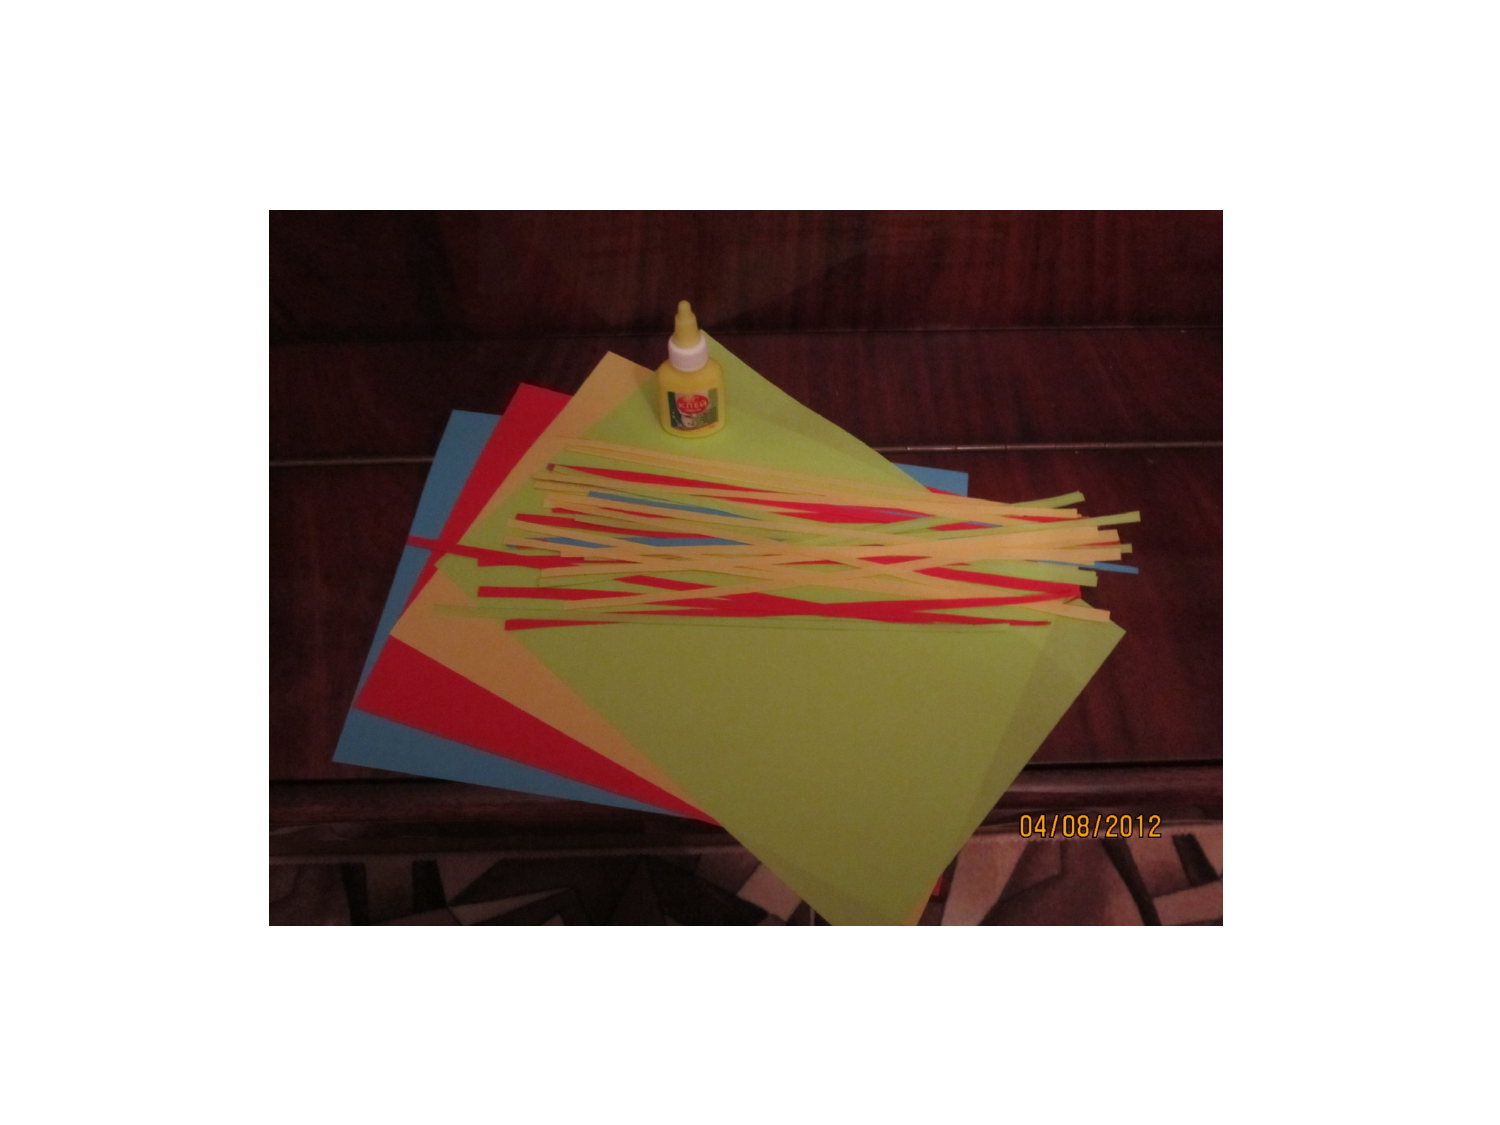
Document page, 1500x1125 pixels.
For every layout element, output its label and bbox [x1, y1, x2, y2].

picture [269, 210, 1223, 927]
